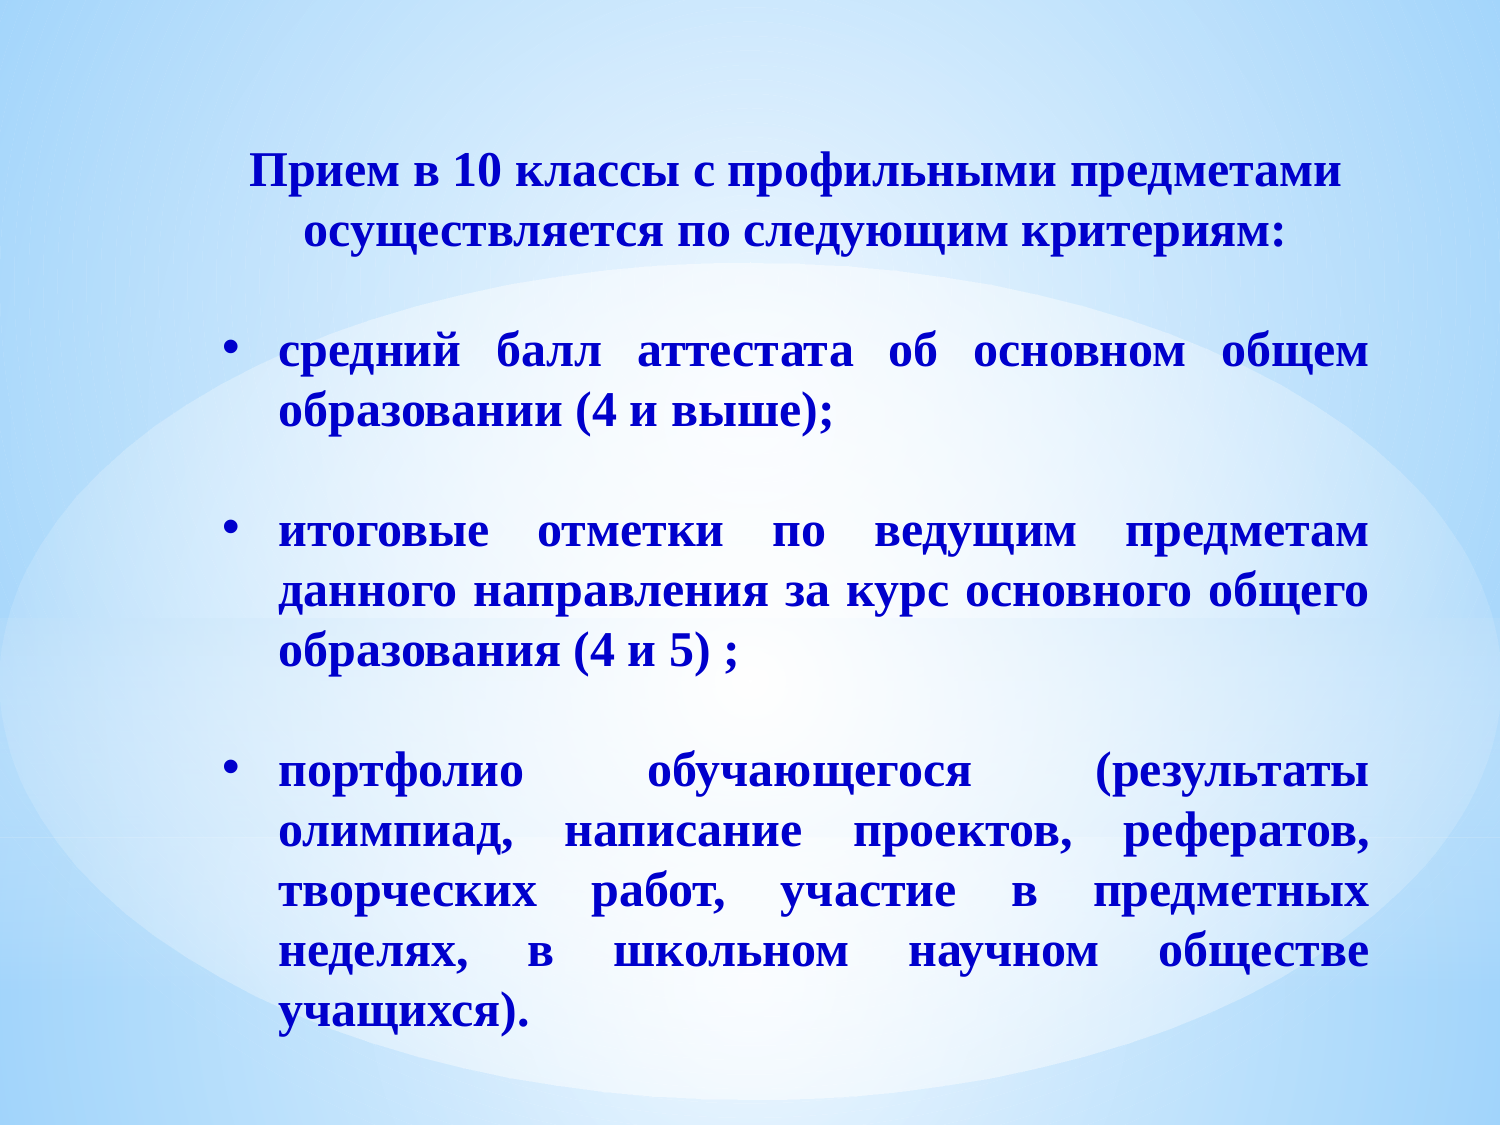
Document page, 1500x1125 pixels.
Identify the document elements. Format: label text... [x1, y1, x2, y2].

text_box [105, 101, 1406, 167]
text_box Прием в 10 классы с профильными предметами осуществляется по следующим критериям: средний балл аттестата об основном общем образовании (4 и выше); итоговые отметки по ведущим предметам данного направления за курс основного общего образования (4 и 5) ; портфолио обучающегося (результаты олимпиад, написание проектов, рефератов, творческих работ, участие в предметных неделях, в школьном научном обществе учащихся). [132, 128, 1385, 1044]
